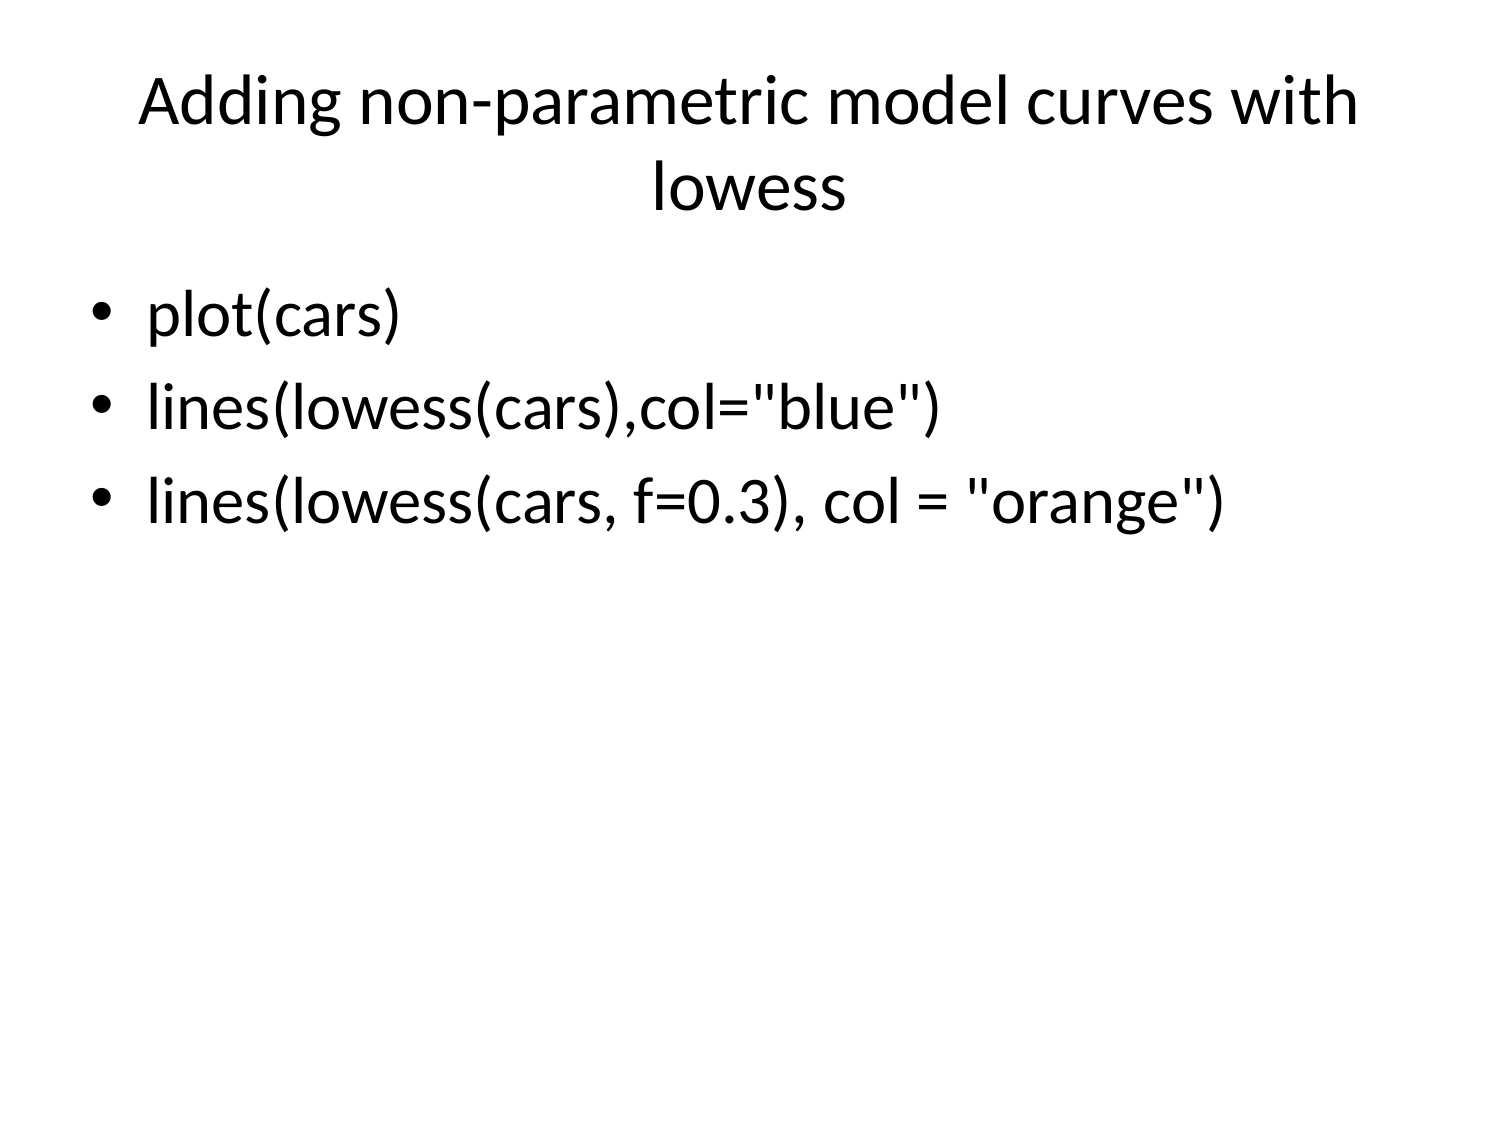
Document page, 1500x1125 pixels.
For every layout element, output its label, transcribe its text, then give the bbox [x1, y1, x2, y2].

list plot(cars) lines(lowess(cars),col="blue") lines(lowess(cars, f=0.3), col = "orange") [75, 262, 1425, 1005]
title Adding non-parametric model curves with lowess [75, 45, 1425, 233]
